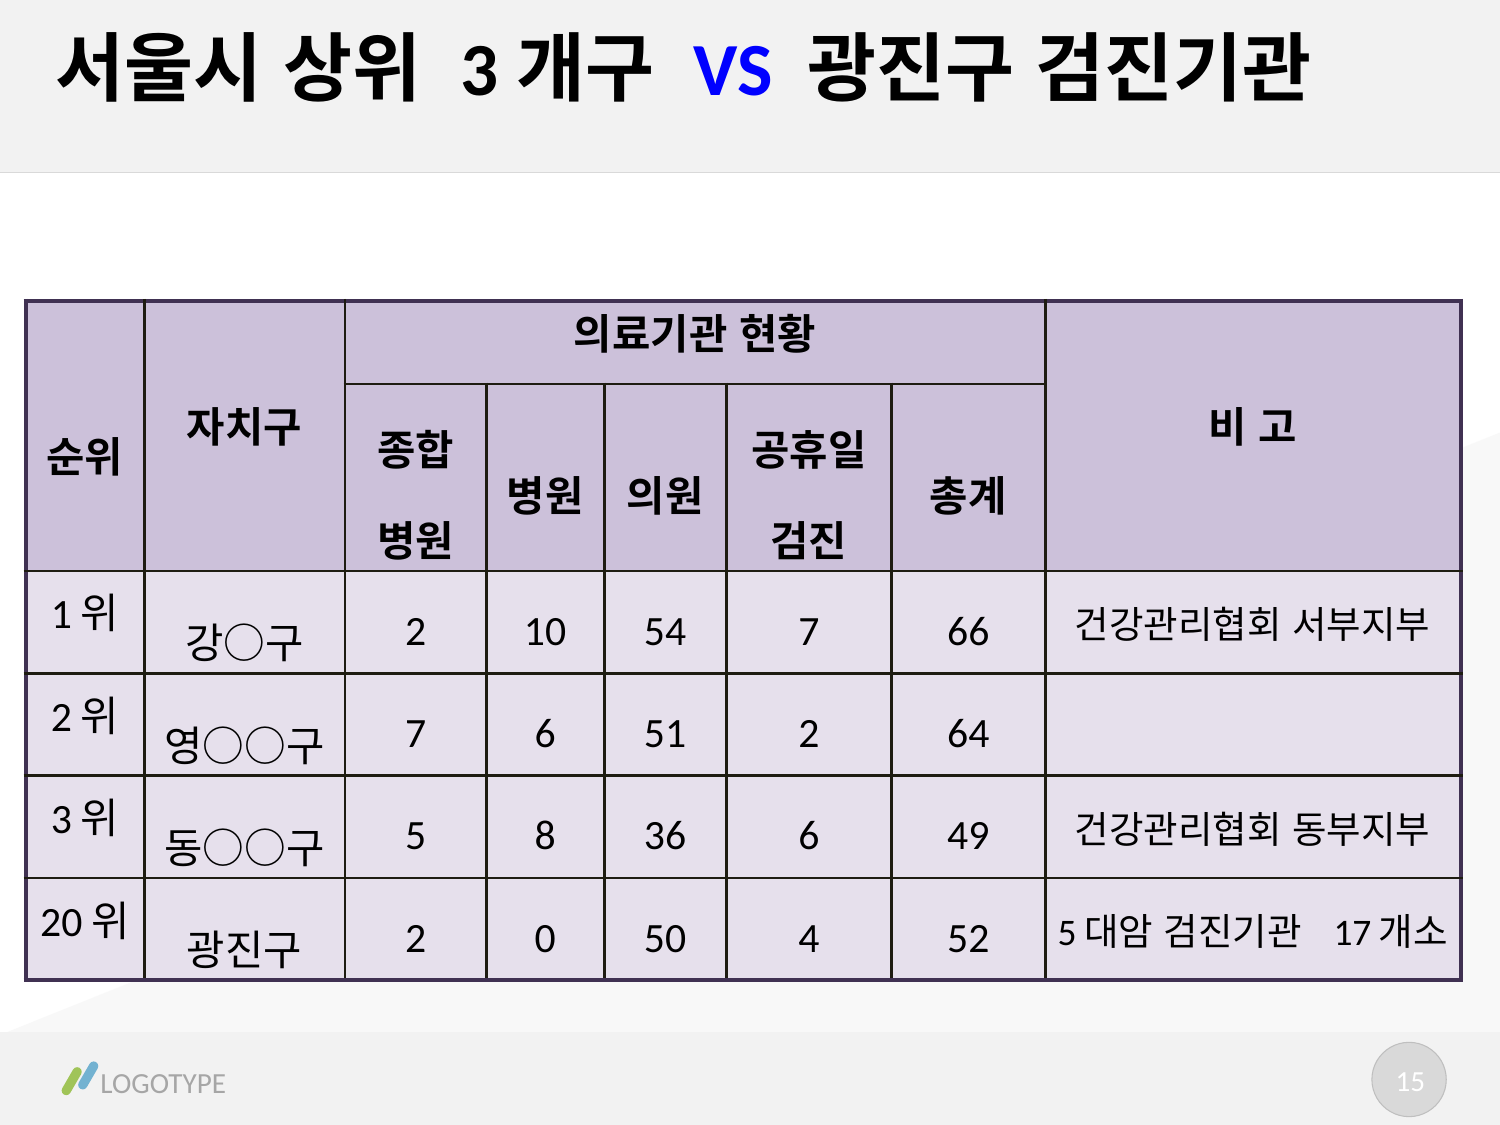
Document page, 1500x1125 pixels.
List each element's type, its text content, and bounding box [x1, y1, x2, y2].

table_cell 8 [488, 777, 603, 877]
table_cell 영○○구 [146, 675, 344, 774]
table_cell 2위 [28, 675, 143, 774]
table_cell 51 [606, 675, 725, 774]
table_cell 5 [346, 777, 485, 877]
table_header 순위 [28, 303, 143, 570]
table_cell 병원 [488, 385, 603, 570]
table_cell 7 [728, 572, 890, 672]
table_cell [1047, 675, 1459, 774]
table_cell 10 [488, 572, 603, 672]
title 서울시 상위 3개구 VS 광진구 검진기관 [55, 19, 1500, 111]
table_cell 3위 [28, 777, 143, 877]
table_cell 0 [488, 879, 603, 978]
table_header 자치구 [146, 303, 344, 570]
table_cell 20위 [28, 879, 143, 978]
table_cell 2 [346, 572, 485, 672]
table_cell 6 [728, 777, 890, 877]
table_cell 54 [606, 572, 725, 672]
table_cell 64 [893, 675, 1044, 774]
table_cell 52 [893, 879, 1044, 978]
table_cell 6 [488, 675, 603, 774]
table_cell 4 [728, 879, 890, 978]
table_cell 1위 [28, 572, 143, 672]
table_cell 49 [893, 777, 1044, 877]
table_cell 50 [606, 879, 725, 978]
table_cell 건강관리협회 서부지부 [1047, 572, 1459, 672]
table_cell 7 [346, 675, 485, 774]
table_cell 36 [606, 777, 725, 877]
table_cell 건강관리협회 동부지부 [1047, 777, 1459, 877]
table_cell 66 [893, 572, 1044, 672]
table_cell 동○○구 [146, 777, 344, 877]
table_cell 종합 병원 [346, 385, 485, 570]
table_cell 의원 [606, 385, 725, 570]
table_cell 2 [728, 675, 890, 774]
table_cell 광진구 [146, 879, 344, 978]
table_cell 강○구 [146, 572, 344, 672]
table_cell 공휴일 검진 [728, 385, 890, 570]
table_cell 2 [346, 879, 485, 978]
table_header 의료기관 현황 [346, 303, 1044, 383]
table_header 비 고 [1047, 303, 1459, 570]
table_cell 5대암 검진기관 17개소 [1047, 879, 1459, 978]
table_cell 총계 [893, 385, 1044, 570]
